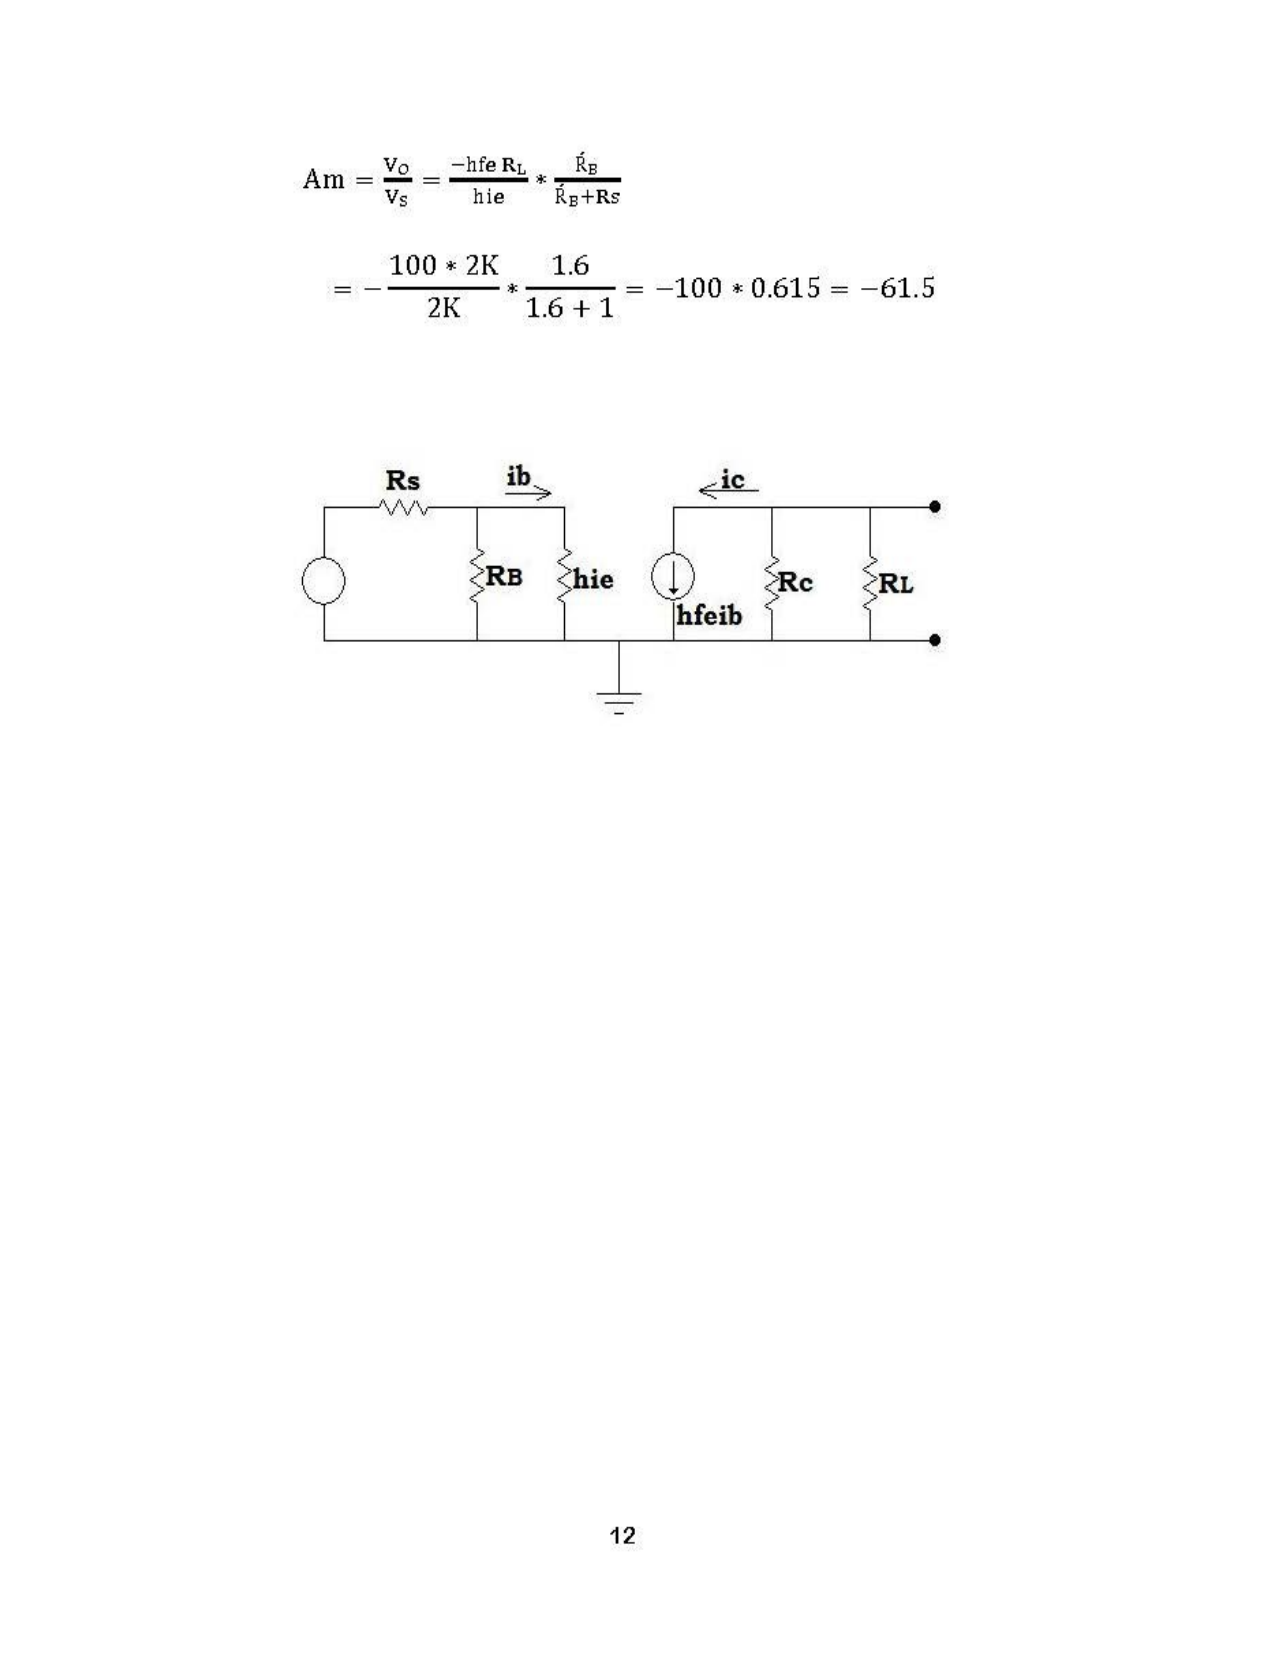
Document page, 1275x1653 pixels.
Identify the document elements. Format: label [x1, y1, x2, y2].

text_box [0, 0, 1275, 1650]
